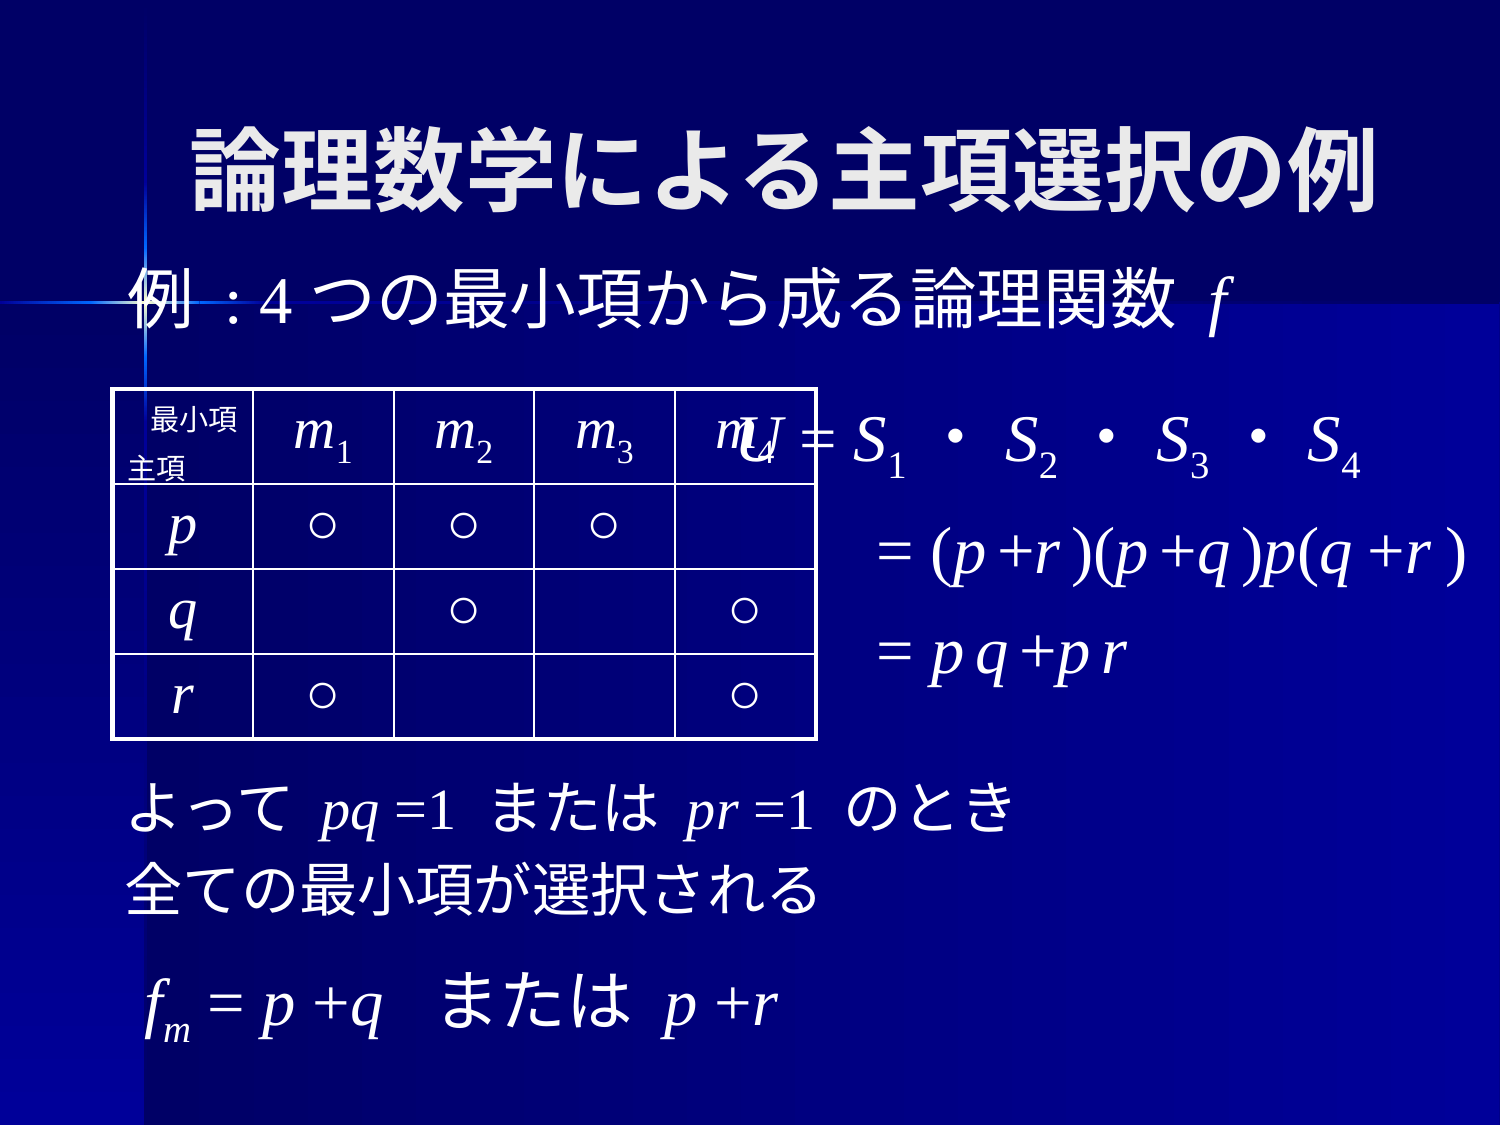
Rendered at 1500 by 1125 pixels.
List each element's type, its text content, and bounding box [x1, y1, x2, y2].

text_box = p q +p r [862, 599, 1153, 695]
text_box 例 : 4つの最小項から成る論理関数 f [112, 249, 1315, 345]
table_header m2 [395, 391, 533, 483]
table_cell p [115, 485, 252, 568]
text_box = (p +r )(p +q )p(q +r ) [861, 499, 1483, 595]
table_cell [254, 570, 393, 653]
title 論理数学による主項選択の例 [174, 50, 1413, 285]
table_cell r [115, 655, 252, 737]
table_cell [535, 655, 674, 737]
table_header m3 [535, 391, 674, 483]
text_box よって pq =1 または pr =1 のとき 全ての最小項が選択される [109, 763, 1034, 931]
table_cell ○ [535, 485, 674, 568]
table_cell [535, 570, 674, 653]
table_cell q [115, 570, 252, 653]
table_cell ○ [395, 570, 533, 653]
text_box fm = p +q または p +r [129, 951, 793, 1058]
table_header m1 [254, 391, 393, 483]
table_header m4 [676, 391, 814, 483]
text_box U = S1・S2・S3・S4 [818, 387, 1376, 494]
table_header 最小項 主項 [115, 391, 252, 483]
table_cell ○ [254, 485, 393, 568]
table_cell ○ [254, 655, 393, 737]
table_cell [395, 655, 533, 737]
table_cell [676, 485, 814, 568]
table_cell ○ [676, 570, 814, 653]
table_cell ○ [395, 485, 533, 568]
table_cell ○ [676, 655, 814, 737]
